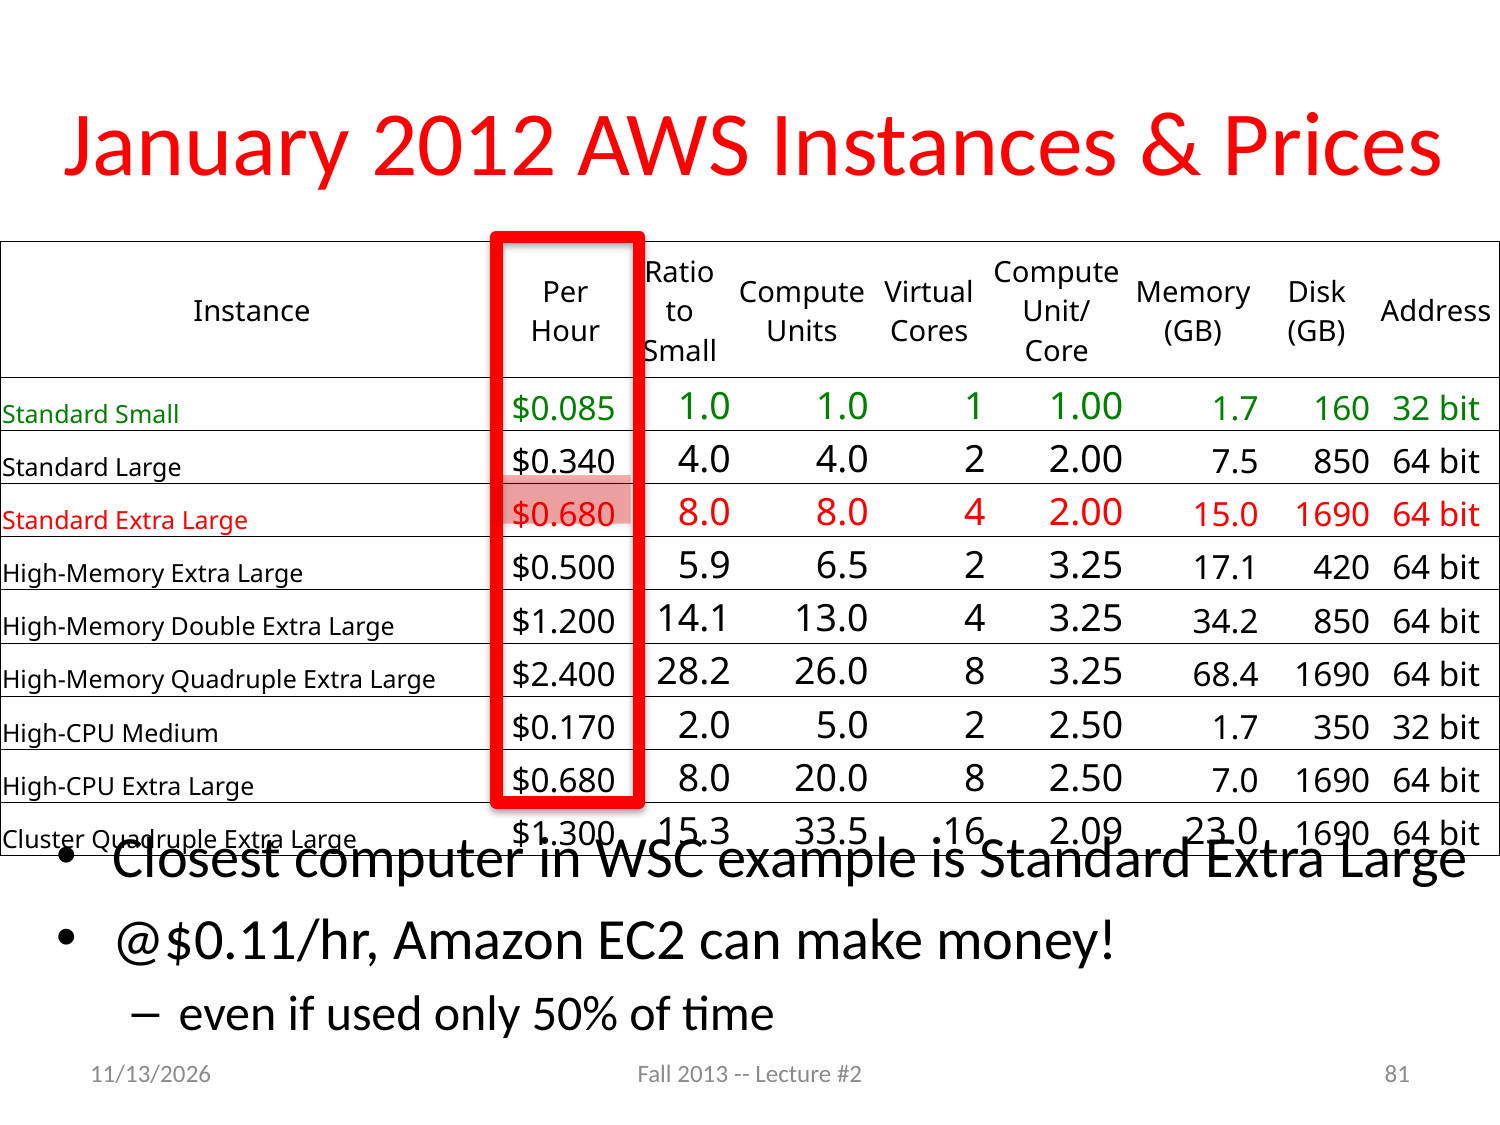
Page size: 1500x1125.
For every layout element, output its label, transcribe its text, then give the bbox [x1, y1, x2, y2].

table_cell 20.0 [733, 750, 871, 802]
table_cell 3.25 [988, 644, 1125, 696]
table_cell 850 [1261, 590, 1372, 643]
table_cell 420 [1261, 537, 1372, 589]
table_cell High-CPU Extra Large [1, 750, 491, 802]
table_cell Cluster Quadruple Extra Large [1, 803, 504, 855]
table_cell 1.7 [1125, 697, 1261, 749]
table_cell 2.0 [644, 697, 733, 749]
text_box [496, 236, 640, 804]
table_cell 32 bit [1372, 378, 1499, 430]
table_cell 2 [871, 697, 988, 749]
table_cell 68.4 [1125, 644, 1261, 696]
table_header Address [1372, 242, 1499, 377]
table_cell 2 [871, 431, 988, 483]
table_header Ratio to Small [643, 242, 733, 377]
table_cell Standard Small [1, 378, 491, 430]
table_cell 8.0 [643, 750, 733, 802]
table_cell 5.9 [644, 537, 733, 589]
table_cell 4 [871, 590, 988, 643]
table_cell 2.50 [988, 697, 1125, 749]
table_cell 14.1 [644, 590, 733, 643]
table_header Memory (GB) [1125, 242, 1261, 377]
table_cell 2.09 [988, 803, 1125, 855]
title January 2012 AWS Instances & Prices [41, 45, 1467, 233]
table_cell 8 [871, 750, 988, 802]
table_cell 7.5 [1125, 431, 1261, 483]
table_cell 850 [1261, 431, 1372, 483]
table_cell 1.0 [733, 378, 871, 430]
table_cell 3.25 [988, 590, 1125, 643]
table_cell 15.0 [1125, 484, 1261, 536]
table_cell 2 [871, 537, 988, 589]
table_cell 64 bit [1372, 803, 1499, 855]
table_cell 2.50 [988, 750, 1125, 802]
table_cell 3.25 [988, 537, 1125, 589]
table_cell 23.0 [1125, 803, 1261, 855]
table_cell 16 [871, 803, 988, 855]
table_cell 2.00 [988, 431, 1125, 483]
table_cell 17.1 [1125, 537, 1261, 589]
table_cell 4.0 [733, 431, 871, 483]
table_cell 64 bit [1372, 644, 1499, 696]
table_header Instance [1, 242, 491, 377]
text_box [493, 474, 631, 524]
table_cell 8 [871, 644, 988, 696]
table_cell High-Memory Extra Large [1, 537, 491, 589]
table_cell 64 bit [1372, 750, 1499, 802]
table_cell 64 bit [1372, 431, 1499, 483]
table_cell $1.300 [504, 810, 626, 855]
table_cell 1.7 [1125, 378, 1261, 430]
list Closest computer in WSC example is Standard Extra Large @$0.11/hr, Amazon EC2 can make money! even if used only 50% of time [41, 856, 1500, 998]
table_cell 1690 [1261, 484, 1372, 536]
table_cell 13.0 [733, 590, 871, 643]
table_cell 64 bit [1372, 484, 1499, 536]
table_cell 2.00 [988, 484, 1125, 536]
table_cell 350 [1261, 697, 1372, 749]
table_cell 1.0 [644, 378, 733, 430]
table_cell 7.0 [1125, 750, 1261, 802]
table_cell Standard Extra Large [1, 484, 491, 536]
table_cell 5.0 [733, 697, 871, 749]
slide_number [75, 1042, 425, 1103]
table_cell High-Memory Quadruple Extra Large [1, 644, 491, 696]
table_cell 1 [871, 378, 988, 430]
table_cell 33.5 [733, 803, 871, 855]
table_cell High-Memory Double Extra Large [1, 590, 491, 643]
table_cell 1690 [1261, 750, 1372, 802]
table_header Compute Unit/ Core [988, 242, 1125, 377]
table_cell 8.0 [733, 484, 871, 536]
table_cell 1.00 [988, 378, 1125, 430]
table_cell 64 bit [1372, 537, 1499, 589]
footer Fall 2013 -- Lecture #2 [512, 1042, 988, 1103]
table_cell 64 bit [1372, 590, 1499, 643]
table_cell Standard Large [1, 431, 491, 483]
table_header Disk (GB) [1261, 242, 1372, 377]
table_cell 160 [1261, 378, 1372, 430]
table_cell 1690 [1261, 644, 1372, 696]
table_cell 15.3 [626, 803, 733, 855]
table_cell High-CPU Medium [1, 697, 491, 749]
table_cell 8.0 [644, 484, 733, 536]
table_cell 32 bit [1372, 697, 1499, 749]
table_cell 4 [871, 484, 988, 536]
table_header Compute Units [733, 242, 871, 377]
table_cell 6.5 [733, 537, 871, 589]
table_cell 4.0 [644, 431, 733, 483]
slide_number 81 [1074, 1042, 1425, 1103]
table_header Virtual Cores [871, 242, 988, 377]
table_cell 26.0 [733, 644, 871, 696]
table_cell 34.2 [1125, 590, 1261, 643]
table_cell 1690 [1261, 803, 1372, 855]
table_cell 28.2 [644, 644, 733, 696]
